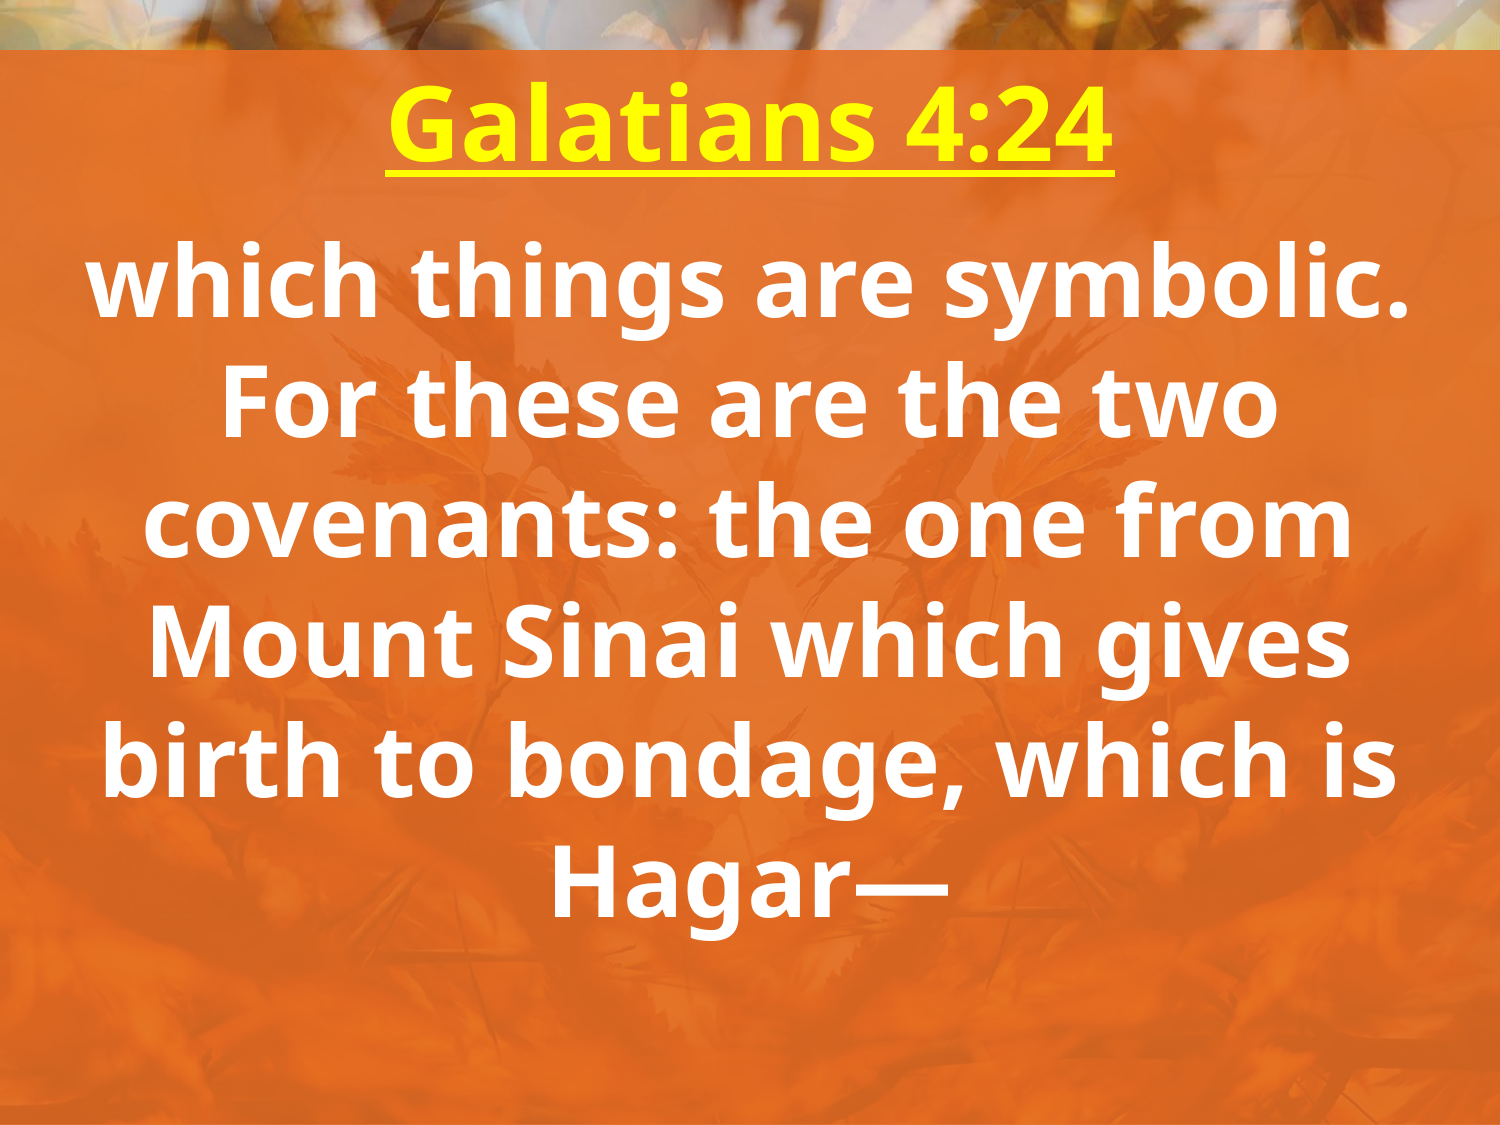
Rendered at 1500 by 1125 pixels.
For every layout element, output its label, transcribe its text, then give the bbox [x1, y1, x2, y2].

picture [0, 0, 1500, 50]
text_box Galatians 4:24 which things are symbolic. For these are the two covenants: the one from Mount Sinai which gives birth to bondage, which is Hagar— [0, 50, 1500, 1125]
